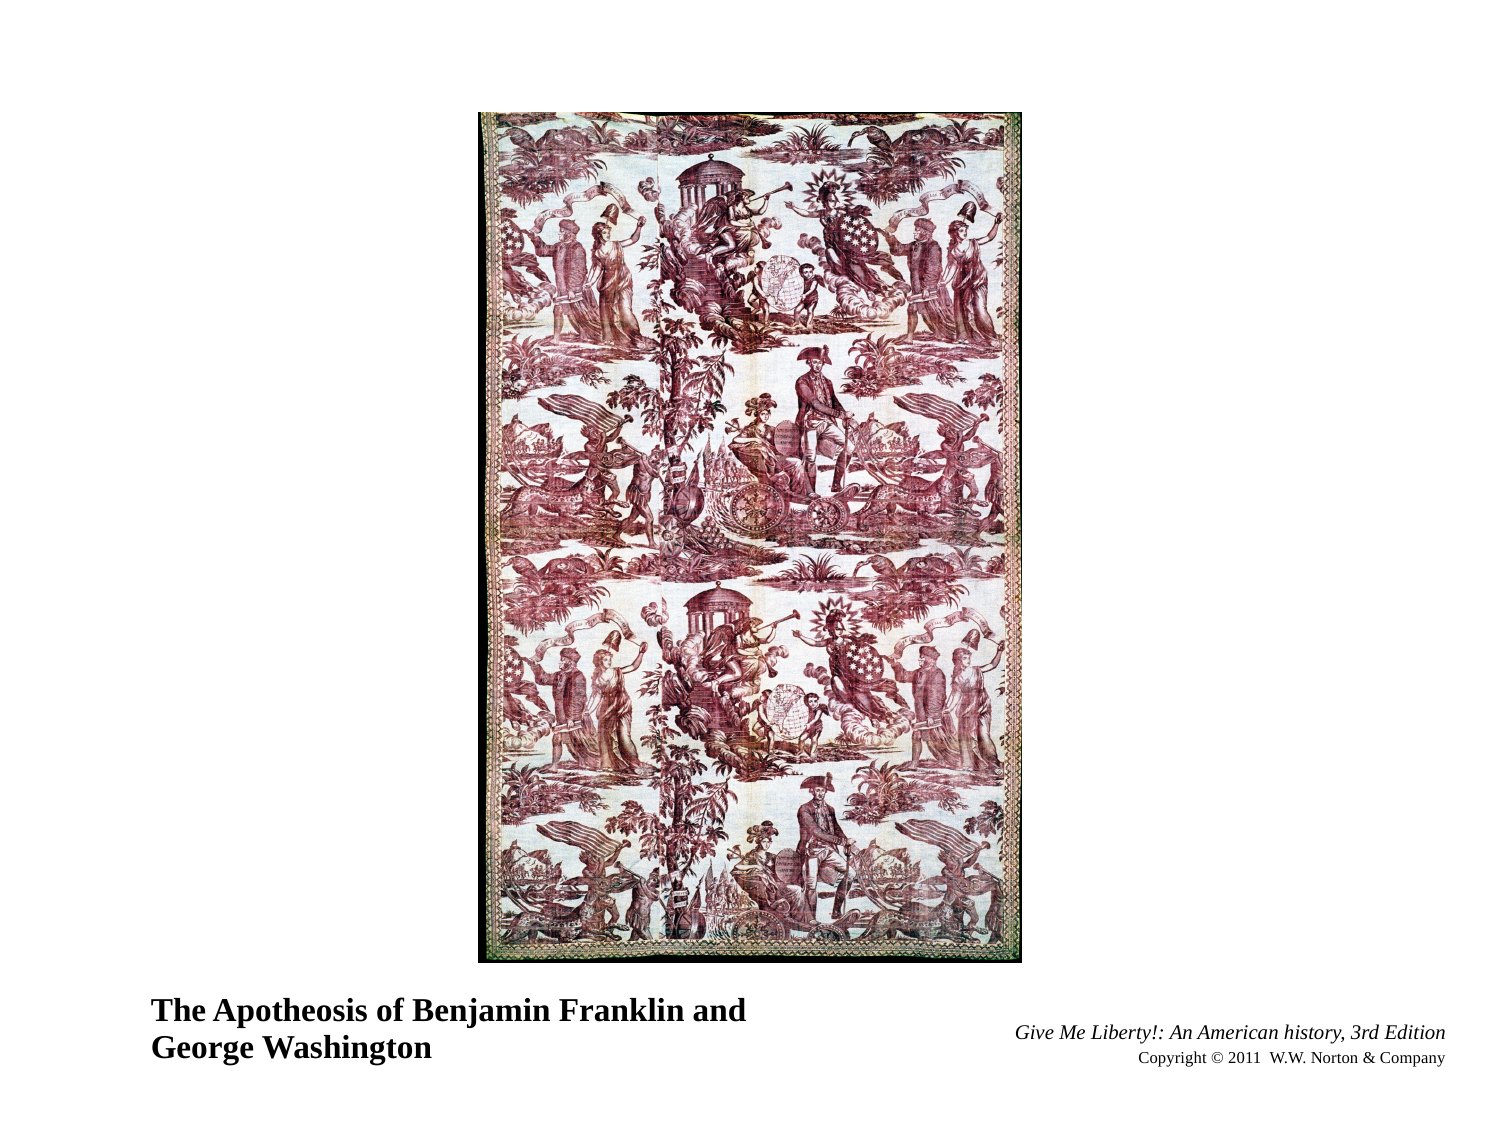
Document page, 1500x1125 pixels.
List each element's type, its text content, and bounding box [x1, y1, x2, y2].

text_box Give Me Liberty!: An American history, 3rd Edition Copyright © 2011 W.W. Norton & Company [737, 999, 1492, 1113]
picture [478, 112, 1022, 963]
text_box The Apotheosis of Benjamin Franklin and George Washington [136, 990, 763, 1072]
